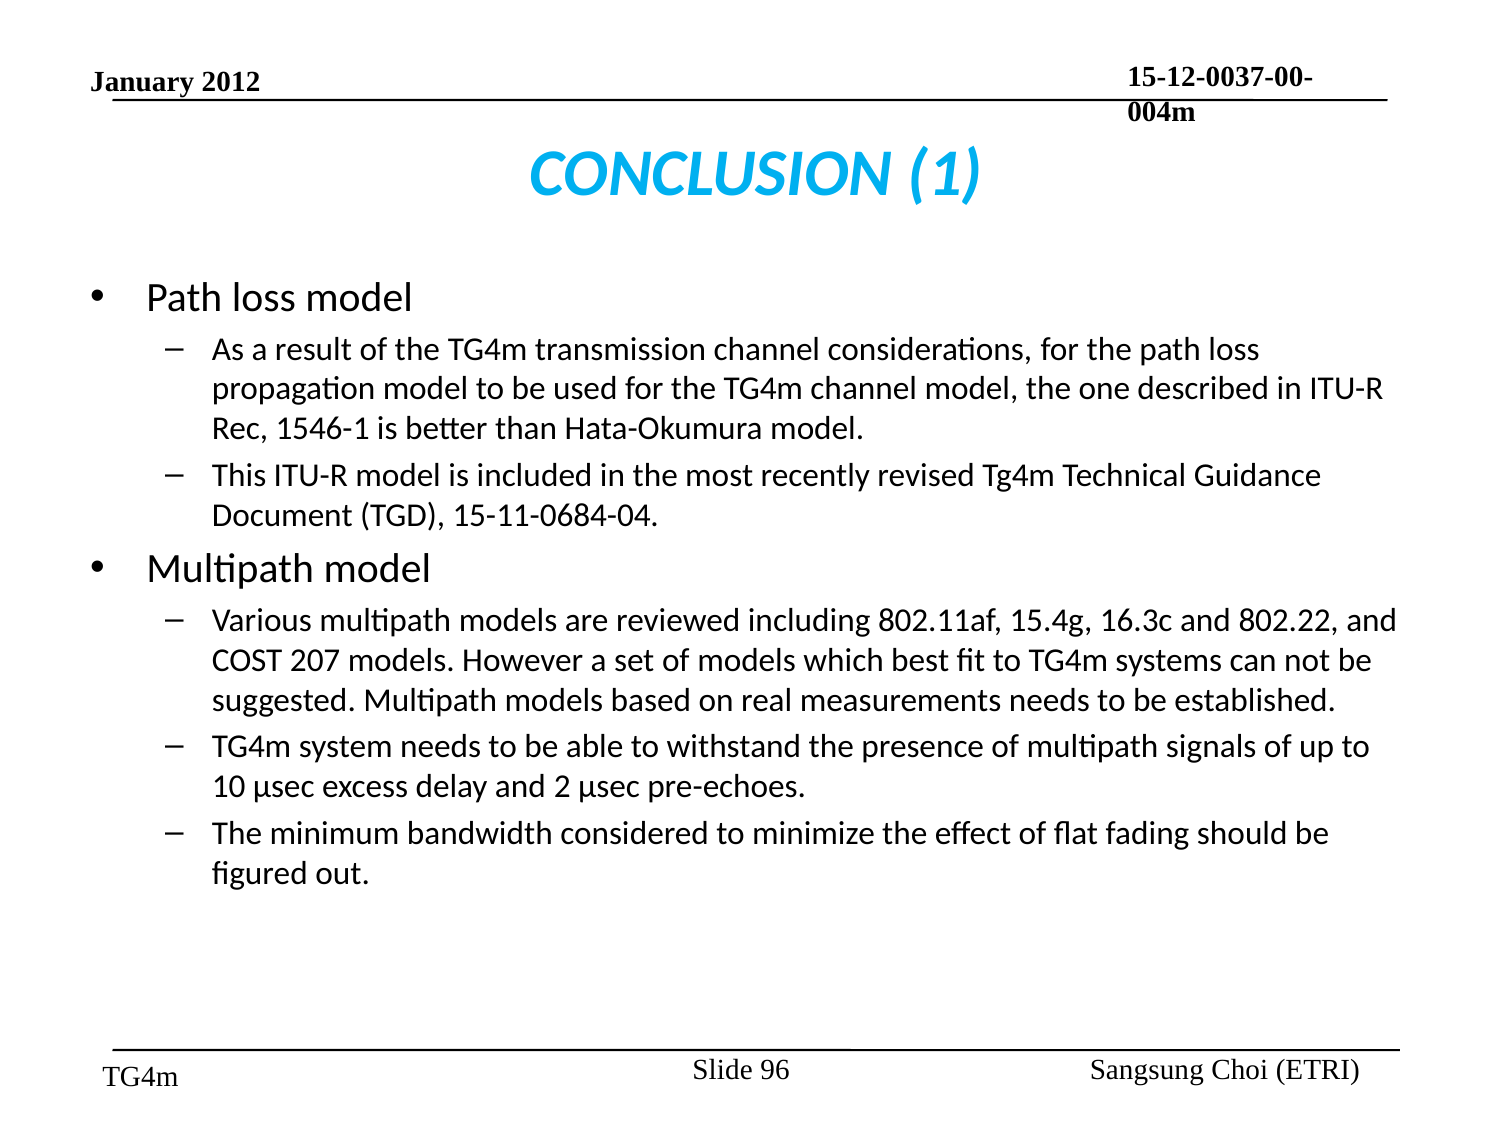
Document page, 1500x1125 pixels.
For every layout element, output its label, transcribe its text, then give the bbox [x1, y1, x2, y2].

text_box Slide 96 [645, 1049, 837, 1085]
list Path loss model As a result of the TG4m transmission channel considerations, for the path loss propagation model to be used for the TG4m channel model, the one described in ITU-R Rec, 1546-1 is better than Hata-Okumura model. This ITU-R model is included in the most recently revised Tg4m Technical Guidance Document (TGD), 15-11-0684-04. Multipath model Various multipath models are reviewed including 802.11af, 15.4g, 16.3c and 802.22, and COST 207 models. However a set of models which best fit to TG4m systems can not be suggested. Multipath models based on real measurements needs to be established. TG4m system needs to be able to withstand the presence of multipath signals of up to 10 μsec excess delay and 2 μsec pre-echoes. The minimum bandwidth considered to minimize the effect of flat fading should be figured out. [75, 262, 1425, 1005]
title CONCLUSION (1) [62, 75, 1450, 263]
